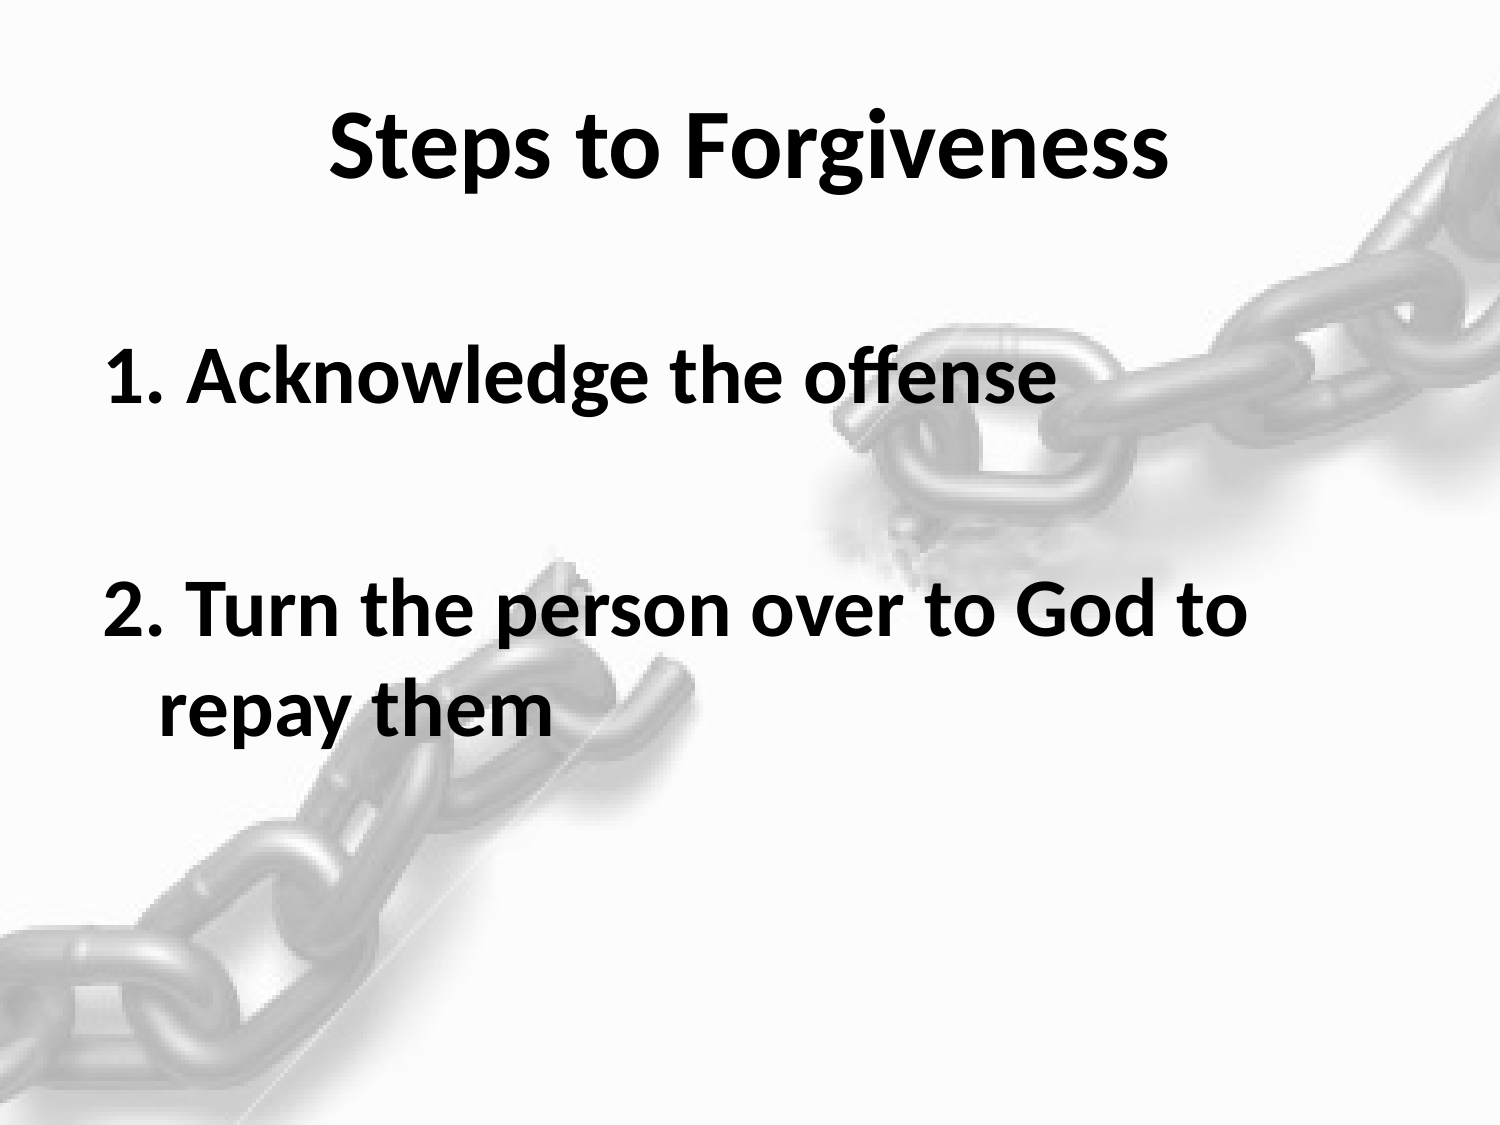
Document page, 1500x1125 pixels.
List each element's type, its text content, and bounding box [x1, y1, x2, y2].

title Steps to Forgiveness [75, 45, 1425, 233]
list Acknowledge the offense 2. Turn the person over to God to repay them [87, 312, 1438, 918]
picture [0, 0, 1500, 1125]
